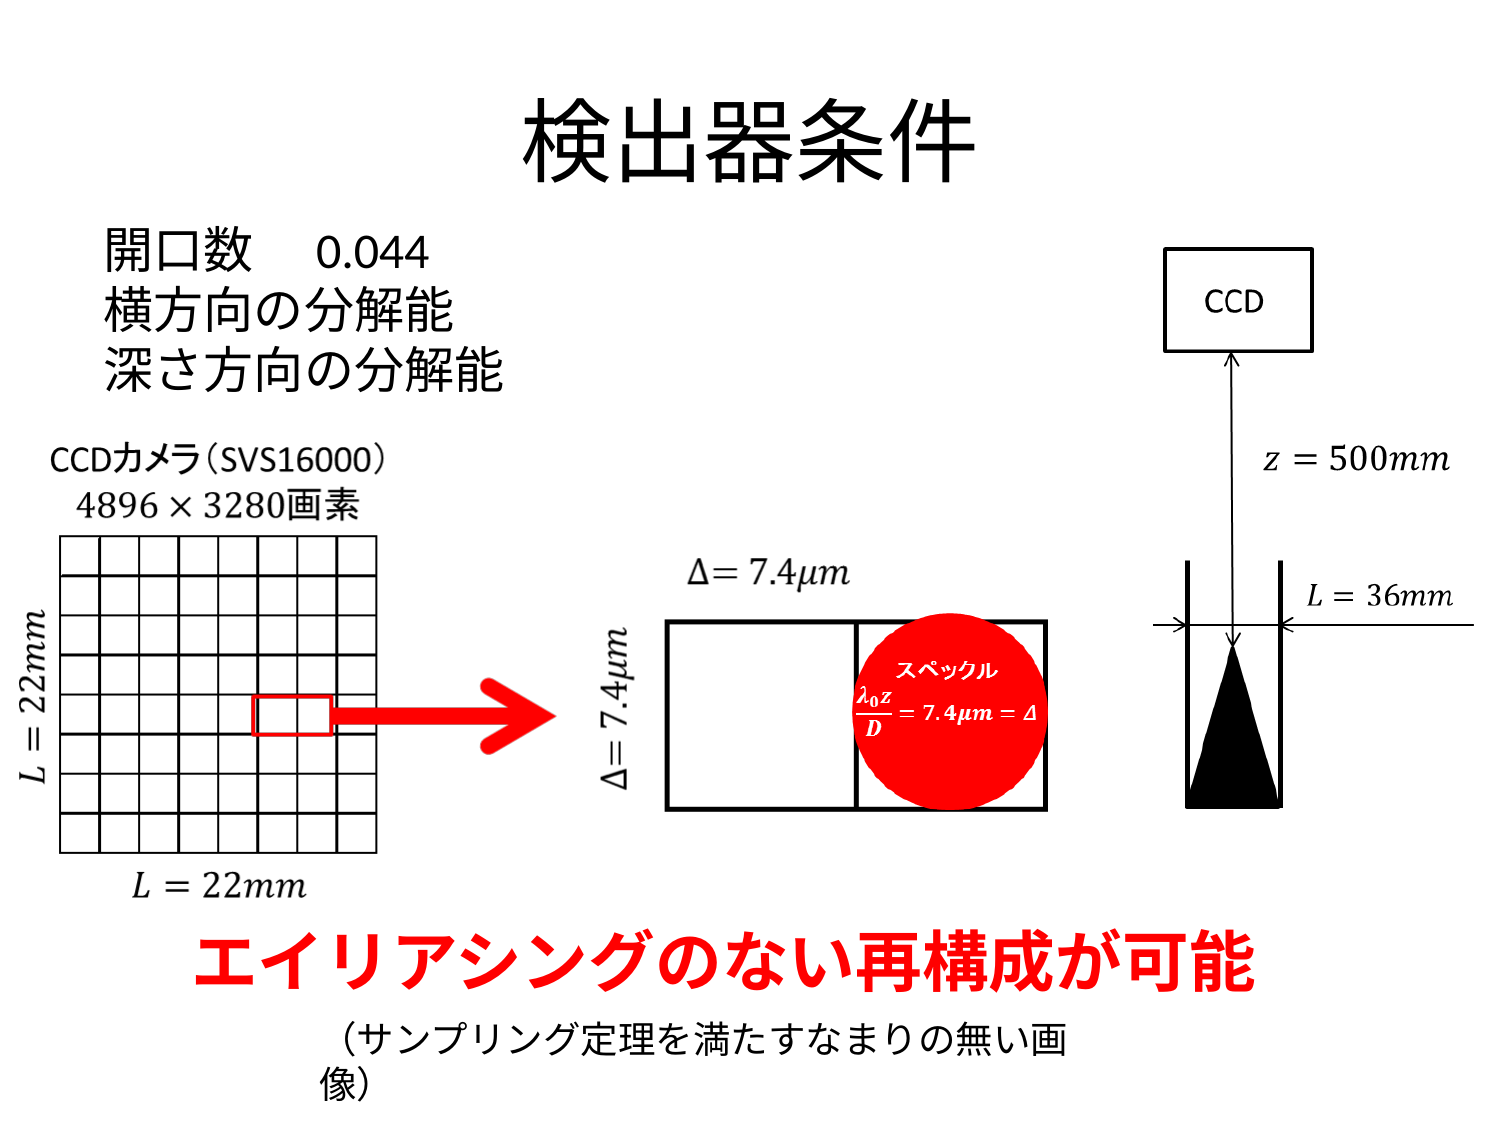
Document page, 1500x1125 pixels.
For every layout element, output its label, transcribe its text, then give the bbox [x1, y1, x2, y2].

title 検出器条件 [75, 45, 1425, 233]
picture [2, 247, 1475, 915]
text_box エイリアシングのない再構成が可能 [176, 912, 1272, 1008]
text_box （サンプリング定理を満たすなまりの無い画像） [304, 1008, 1141, 1113]
